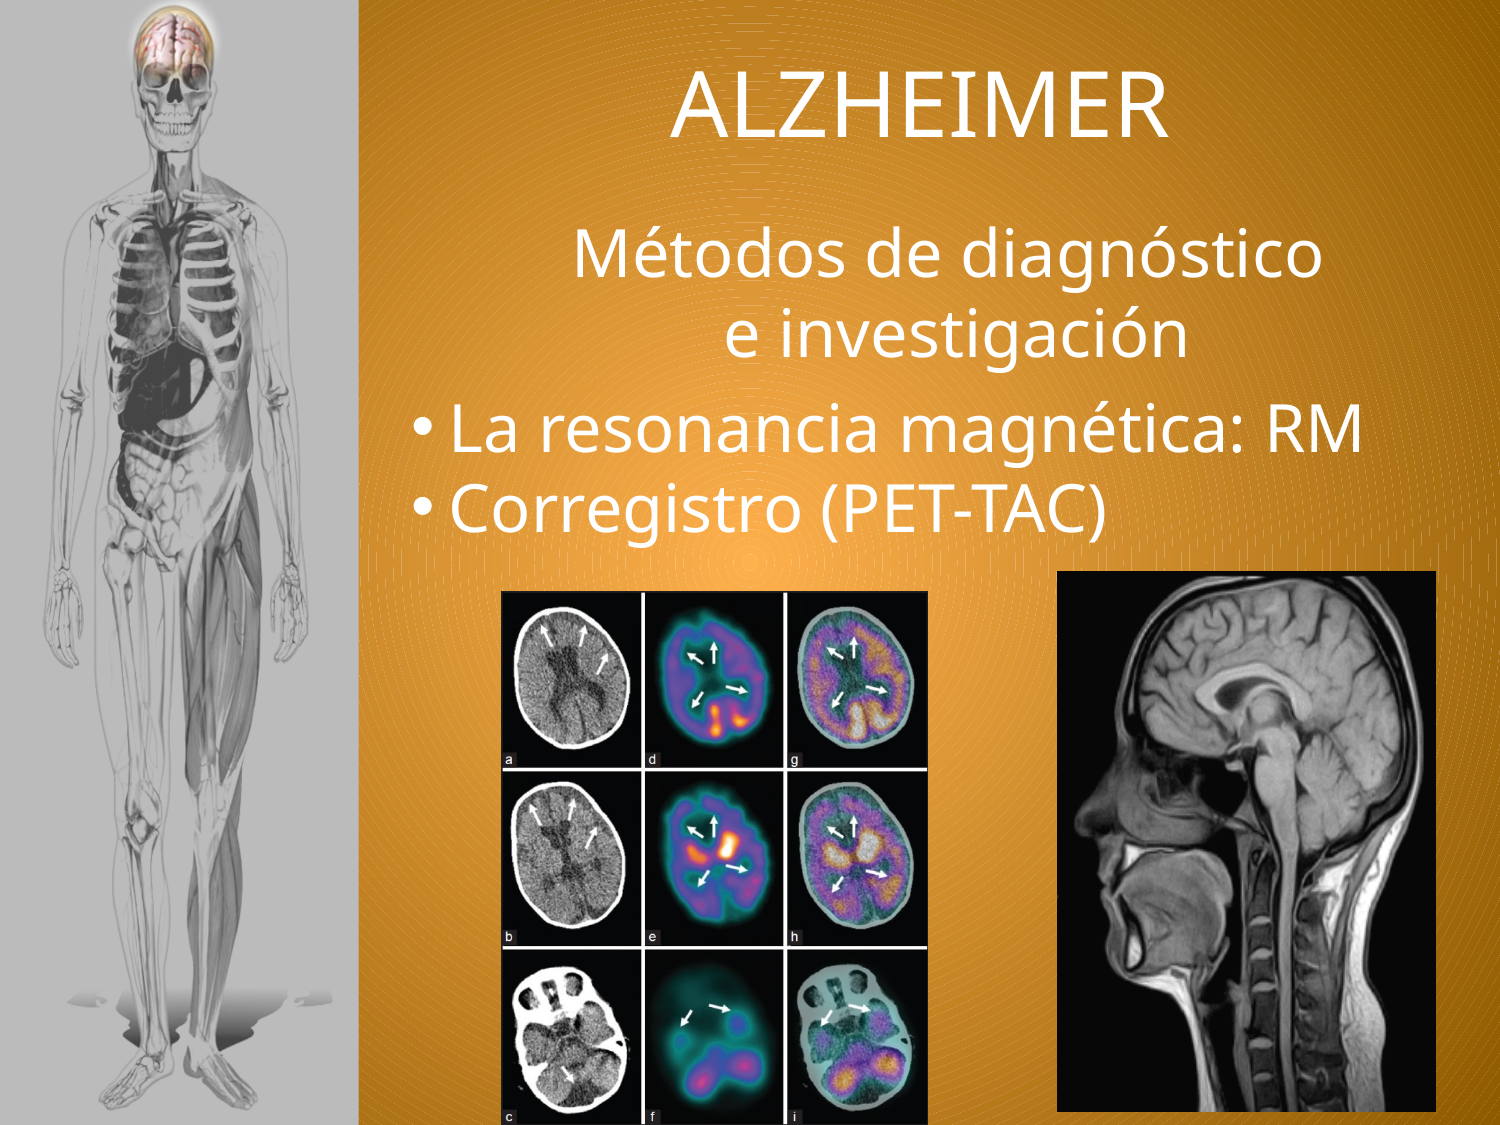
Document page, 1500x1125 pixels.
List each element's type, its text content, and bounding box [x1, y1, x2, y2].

list La resonancia magnética: RM Corregistro (PET-TAC) [364, 370, 1500, 1118]
title ALZHEIMER [501, 30, 1340, 157]
title Métodos de diagnóstico e investigación [364, 196, 1500, 322]
picture [501, 591, 928, 1125]
picture [1056, 571, 1437, 1113]
picture [0, 0, 359, 1125]
